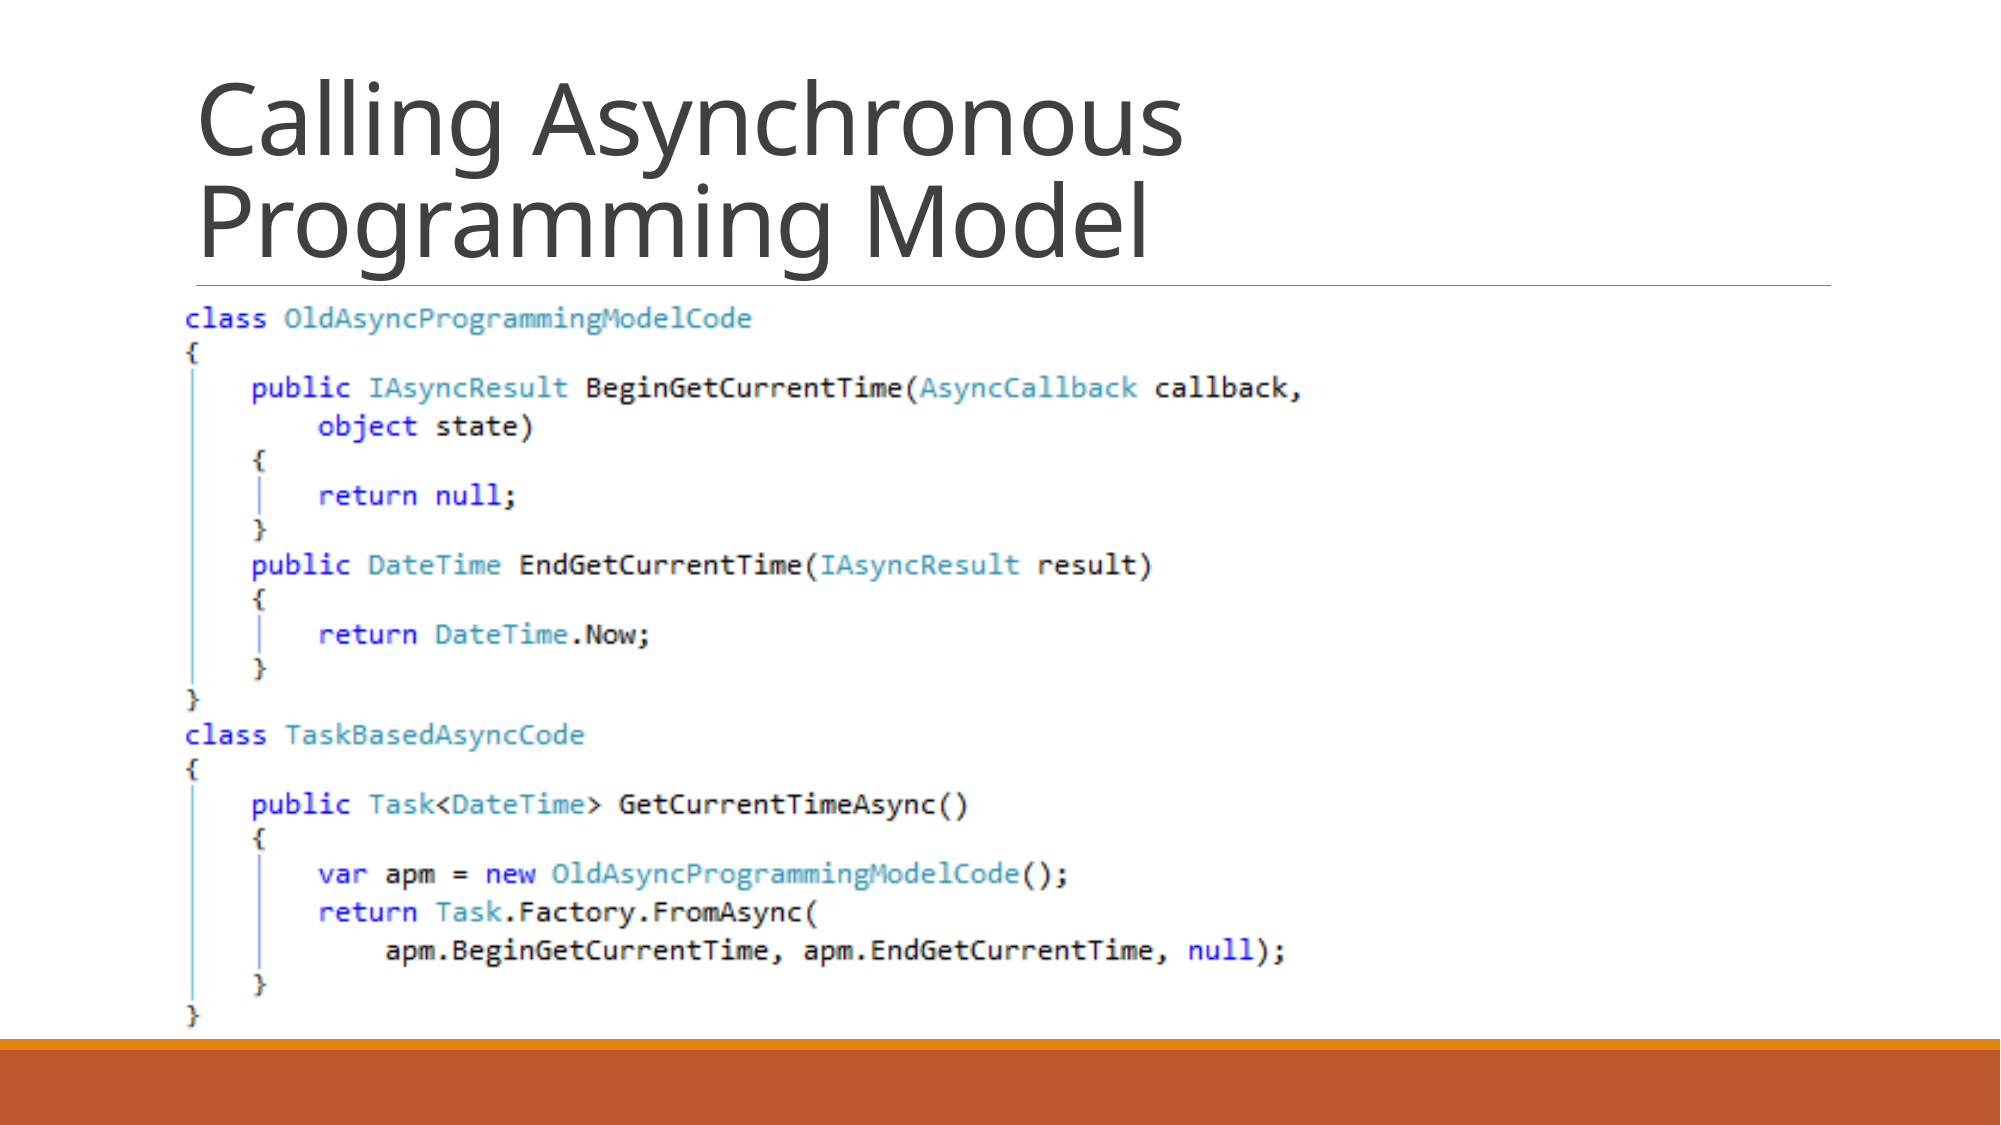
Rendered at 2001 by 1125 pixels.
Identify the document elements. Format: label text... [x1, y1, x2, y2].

title Calling Asynchronous Programming Model [180, 47, 1830, 285]
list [179, 295, 1310, 1037]
